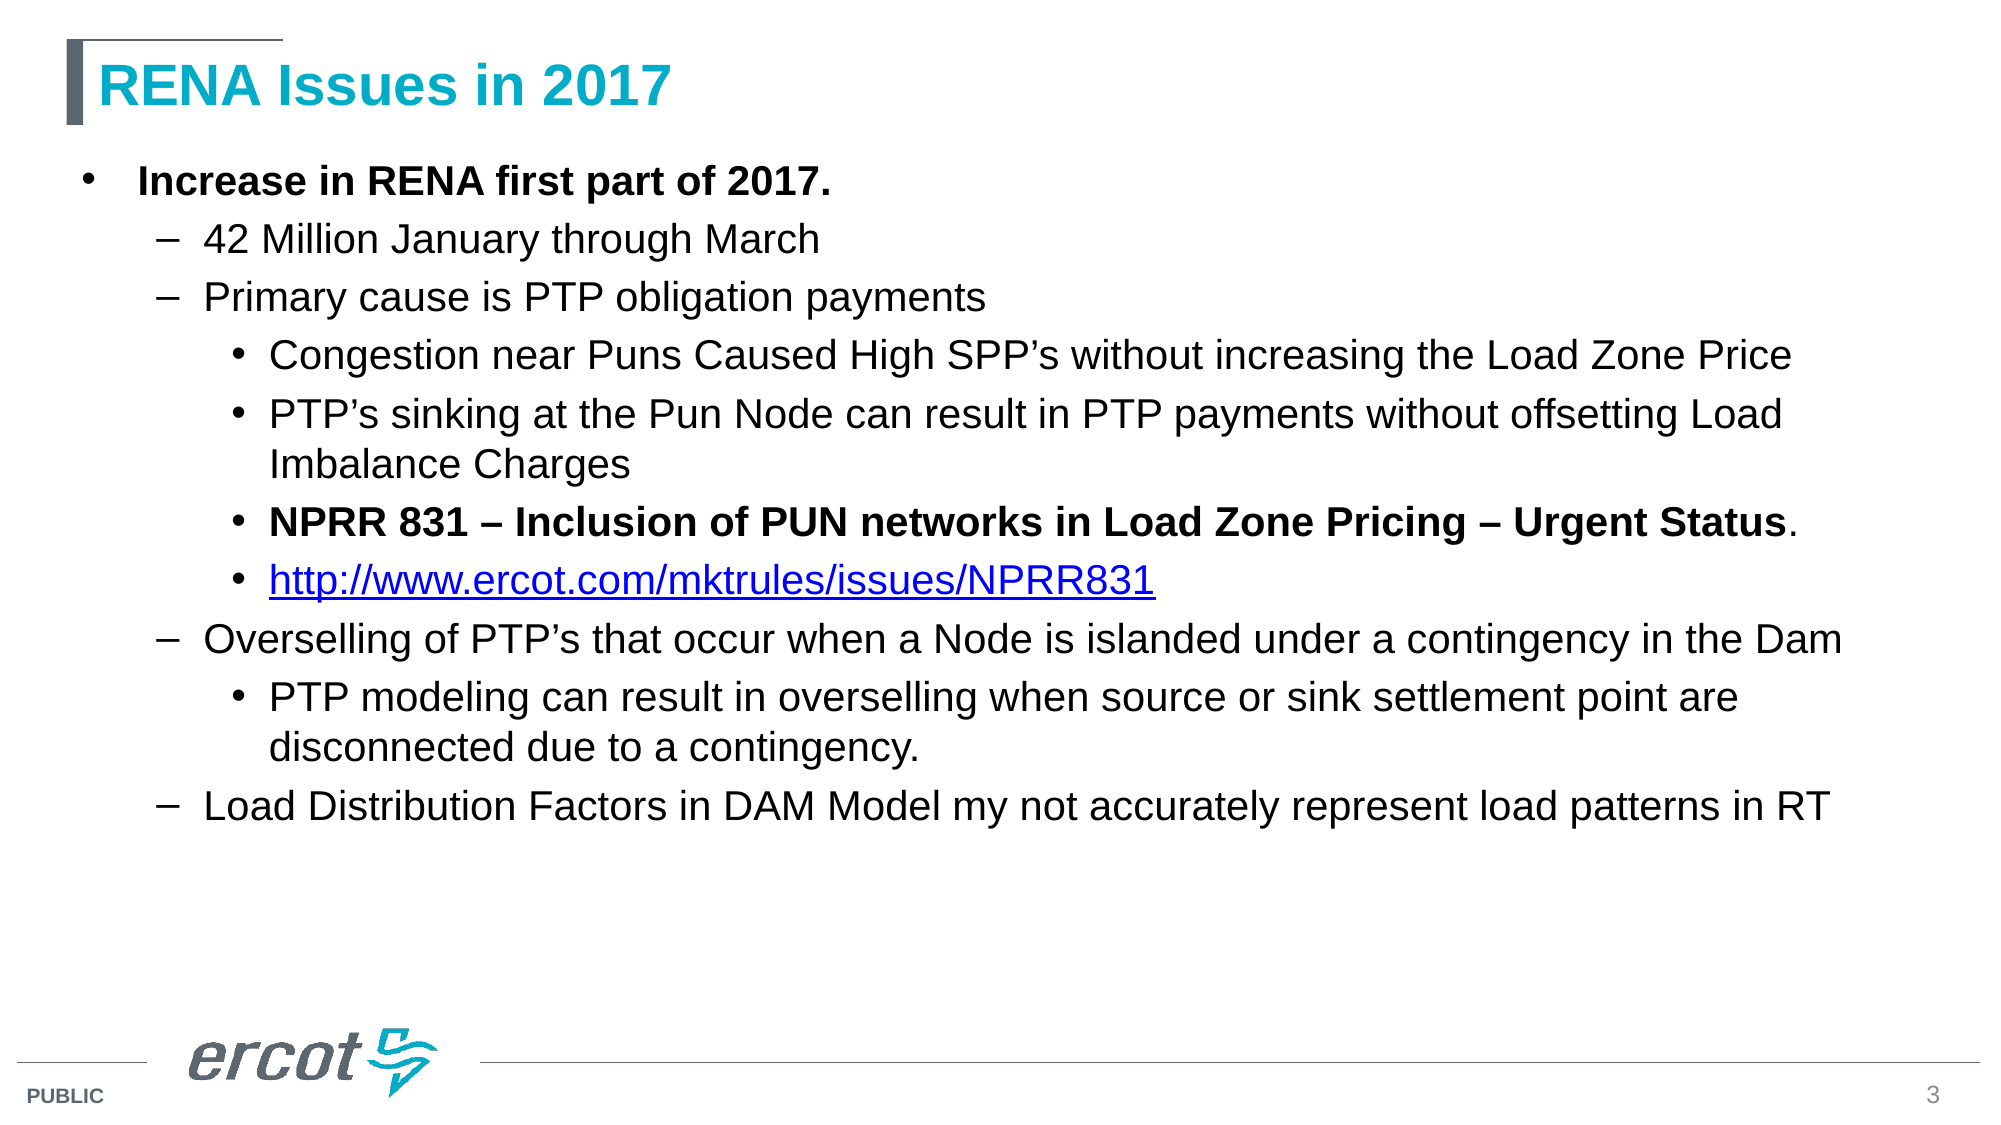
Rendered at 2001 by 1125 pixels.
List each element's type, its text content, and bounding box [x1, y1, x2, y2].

picture [183, 1024, 442, 1100]
title RENA Issues in 2017 [83, 39, 1934, 145]
list Increase in RENA first part of 2017. 42 Million January through March Primary cause is PTP obligation payments Congestion near Puns Caused High SPP’s without increasing the Load Zone Price PTP’s sinking at the Pun Node can result in PTP payments without offsetting Load Imbalance Charges NPRR 831 – Inclusion of PUN networks in Load Zone Pricing – Urgent Status. http://www.ercot.com/mktrules/issues/NPRR831 Overselling of PTP’s that occur when a Node is islanded under a contingency in the Dam PTP modeling can result in overselling when source or sink settlement point are disconnected due to a contingency. Load Distribution Factors in DAM Model my not accurately represent load patterns in RT [66, 145, 1934, 972]
slide_number 3 [1883, 1076, 1984, 1112]
